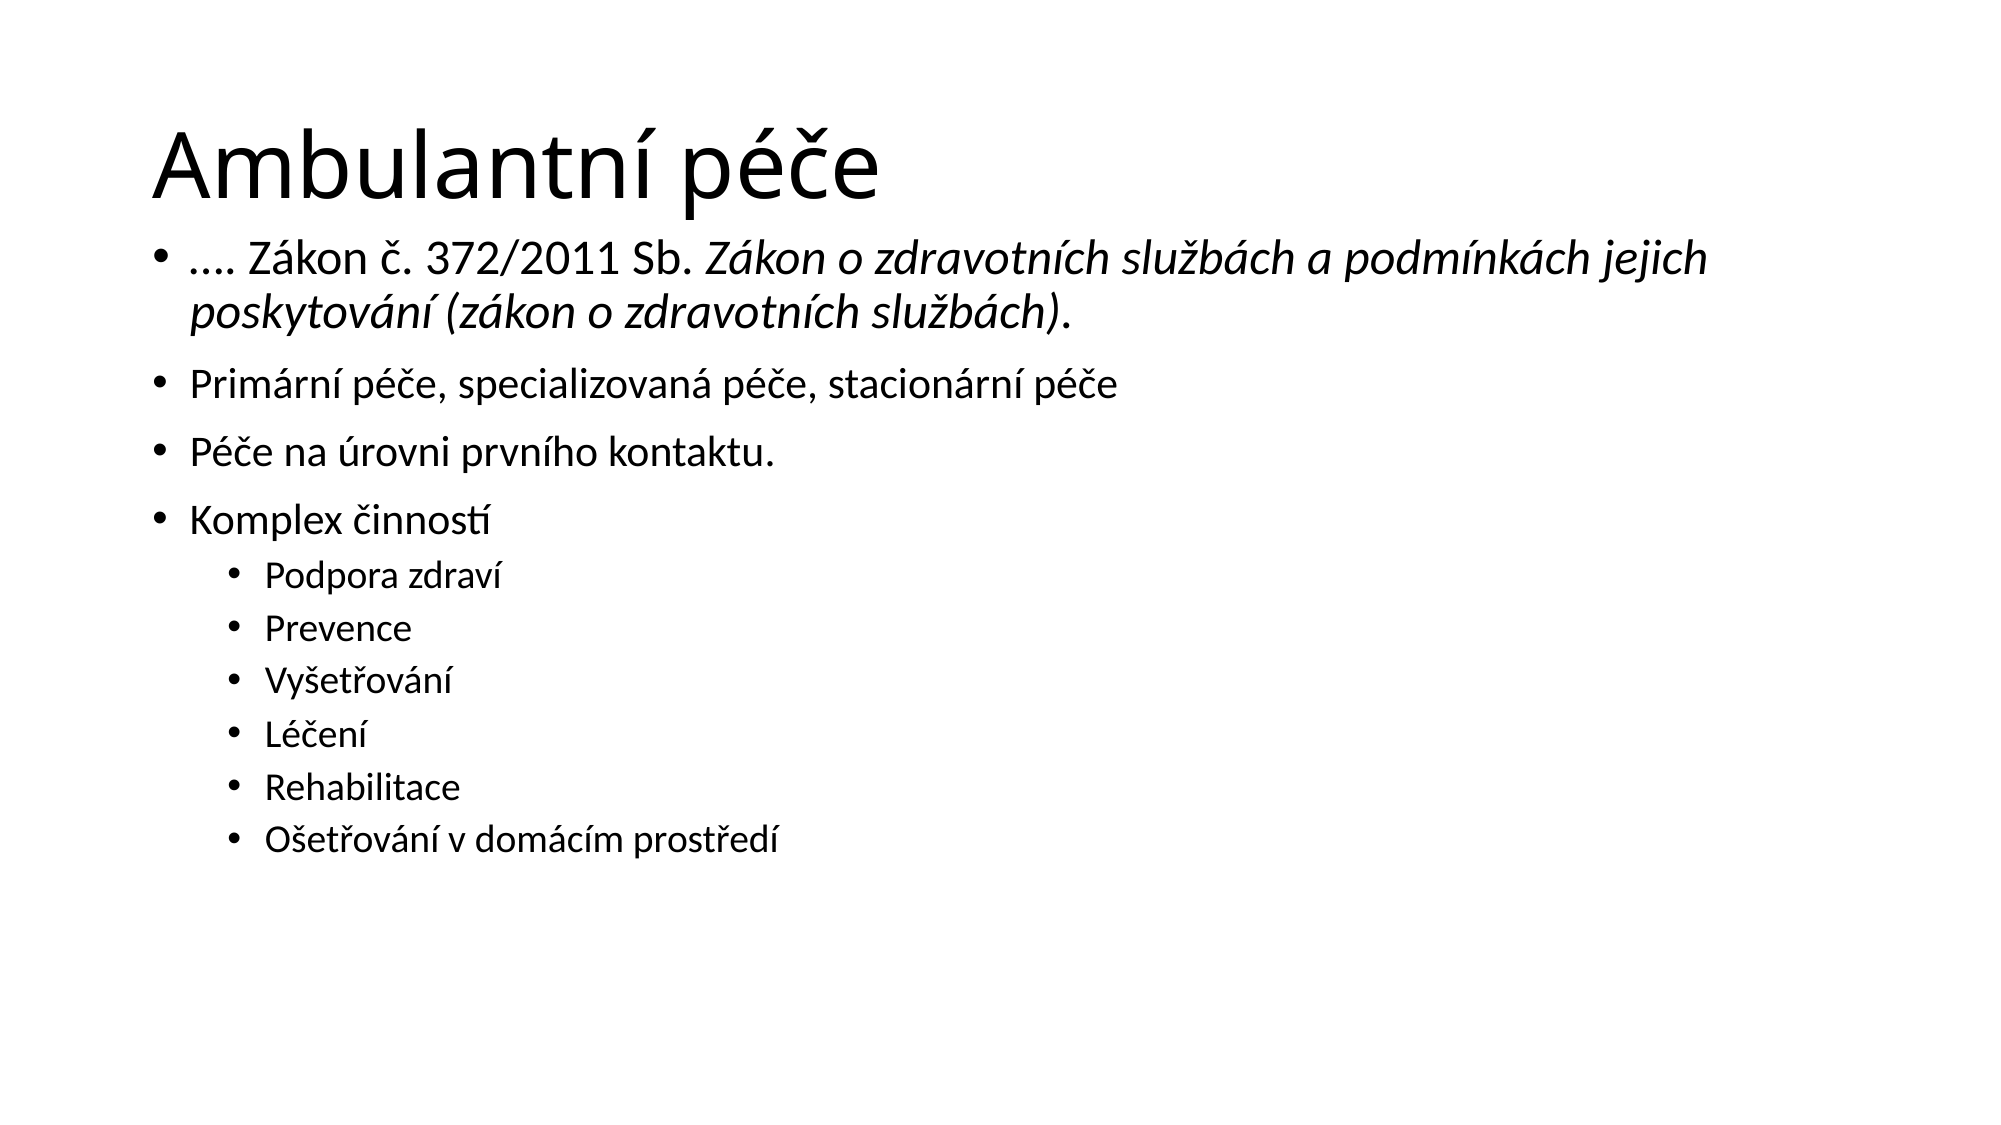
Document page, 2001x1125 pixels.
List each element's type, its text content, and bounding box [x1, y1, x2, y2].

list …. Zákon č. 372/2011 Sb. Zákon o zdravotních službách a podmínkách jejich poskytování (zákon o zdravotních službách). Primární péče, specializovaná péče, stacionární péče Péče na úrovni prvního kontaktu. Komplex činností Podpora zdraví Prevence Vyšetřování Léčení Rehabilitace Ošetřování v domácím prostředí [137, 223, 1863, 1014]
title Ambulantní péče [137, 59, 1863, 223]
